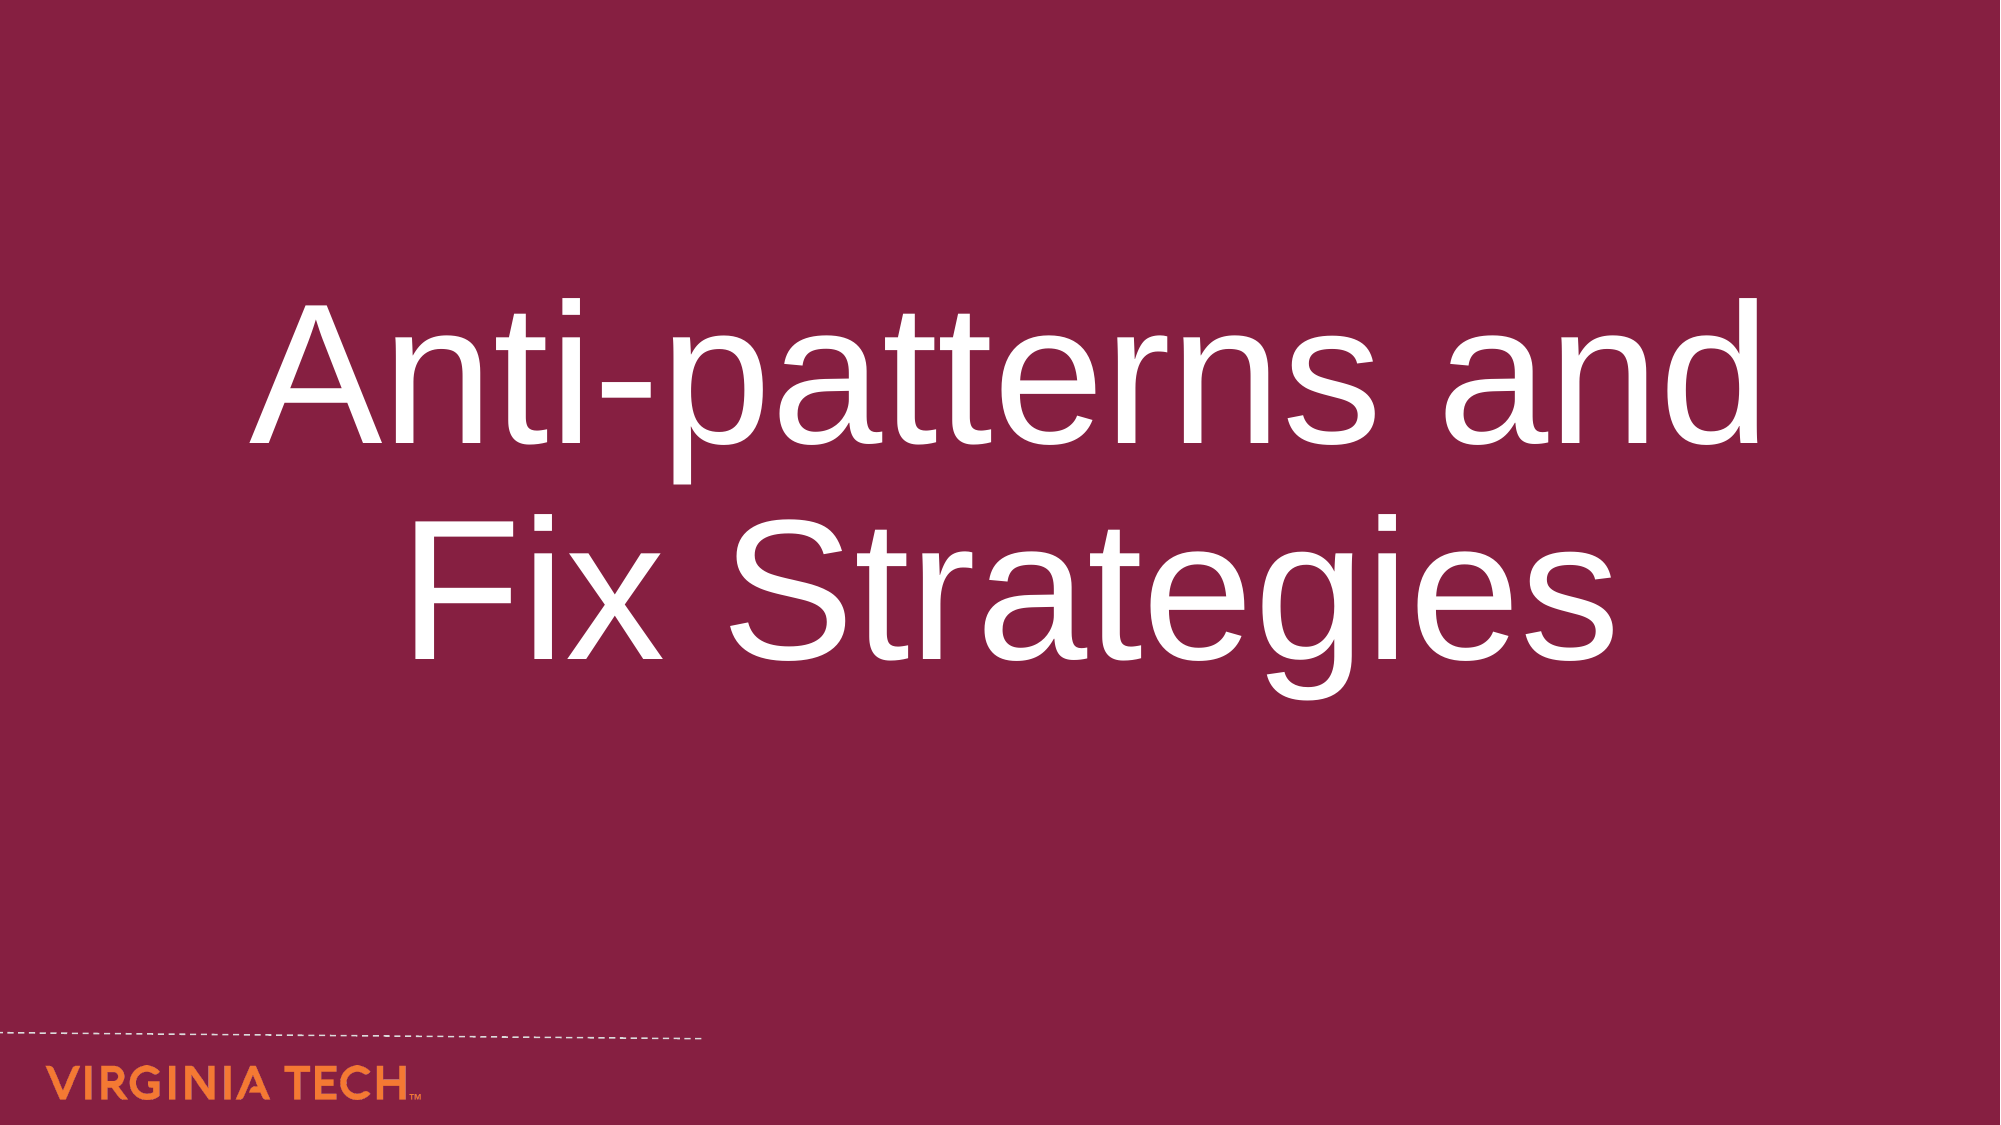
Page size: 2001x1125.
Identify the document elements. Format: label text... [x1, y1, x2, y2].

text_box Anti-patterns and Fix Strategies [146, 259, 1875, 711]
picture [44, 1065, 421, 1100]
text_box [0, 1030, 706, 1039]
